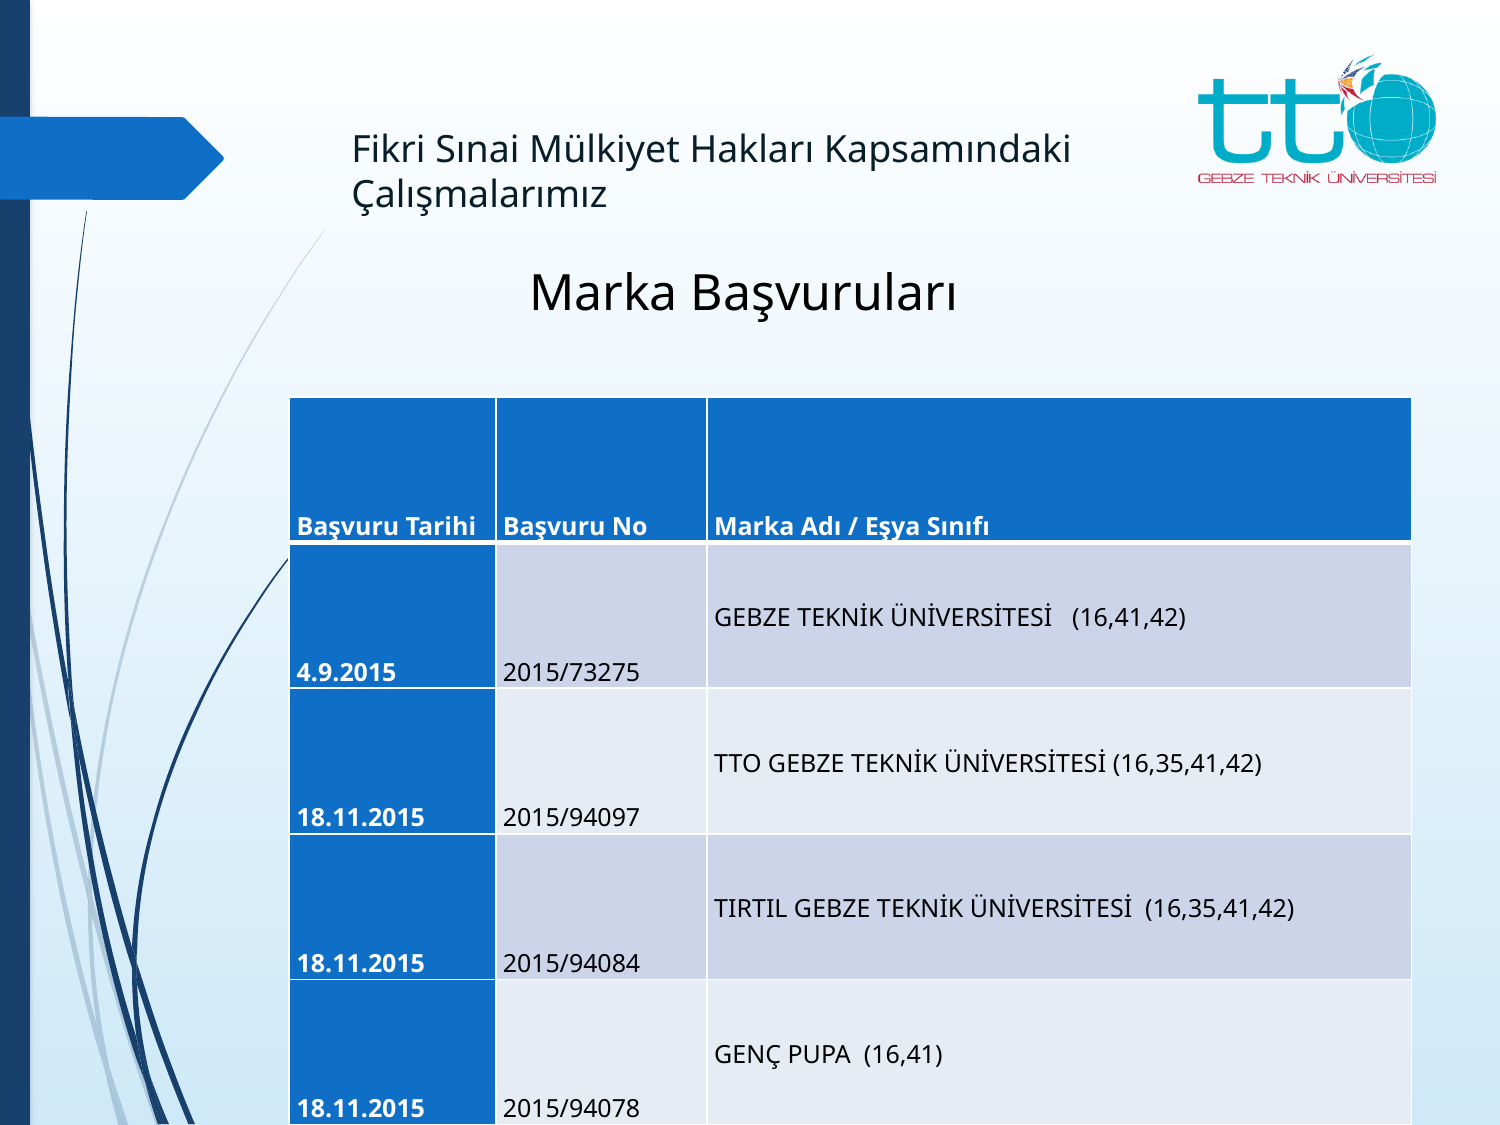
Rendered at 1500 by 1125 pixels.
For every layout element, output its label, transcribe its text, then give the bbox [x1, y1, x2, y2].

table_cell 2015/73275 [497, 545, 706, 687]
table_header Marka Adı / Eşya Sınıfı [708, 398, 1411, 540]
table_header Başvuru No [497, 398, 706, 540]
table_cell 18.11.2015 [290, 689, 495, 833]
picture [1198, 54, 1436, 183]
table_cell GEBZE TEKNİK ÜNİVERSİTESİ (16,41,42) [708, 545, 1411, 687]
table_header Başvuru Tarihi [290, 398, 495, 540]
table_cell TTO GEBZE TEKNİK ÜNİVERSİTESİ (16,35,41,42) [708, 689, 1411, 833]
table_cell 2015/94097 [497, 689, 706, 833]
table_cell 18.11.2015 [290, 835, 495, 979]
table_cell 2015/94078 [497, 980, 706, 1124]
table_cell 4.9.2015 [290, 545, 495, 687]
table_cell GENÇ PUPA (16,41) [708, 980, 1411, 1124]
table_cell 2015/94084 [497, 835, 706, 979]
table_cell 18.11.2015 [290, 980, 495, 1124]
text_box Fikri Sınai Mülkiyet Hakları Kapsamındaki Çalışmalarımız Marka Başvuruları [336, 118, 1152, 373]
table_cell TIRTIL GEBZE TEKNİK ÜNİVERSİTESİ (16,35,41,42) [708, 835, 1411, 979]
